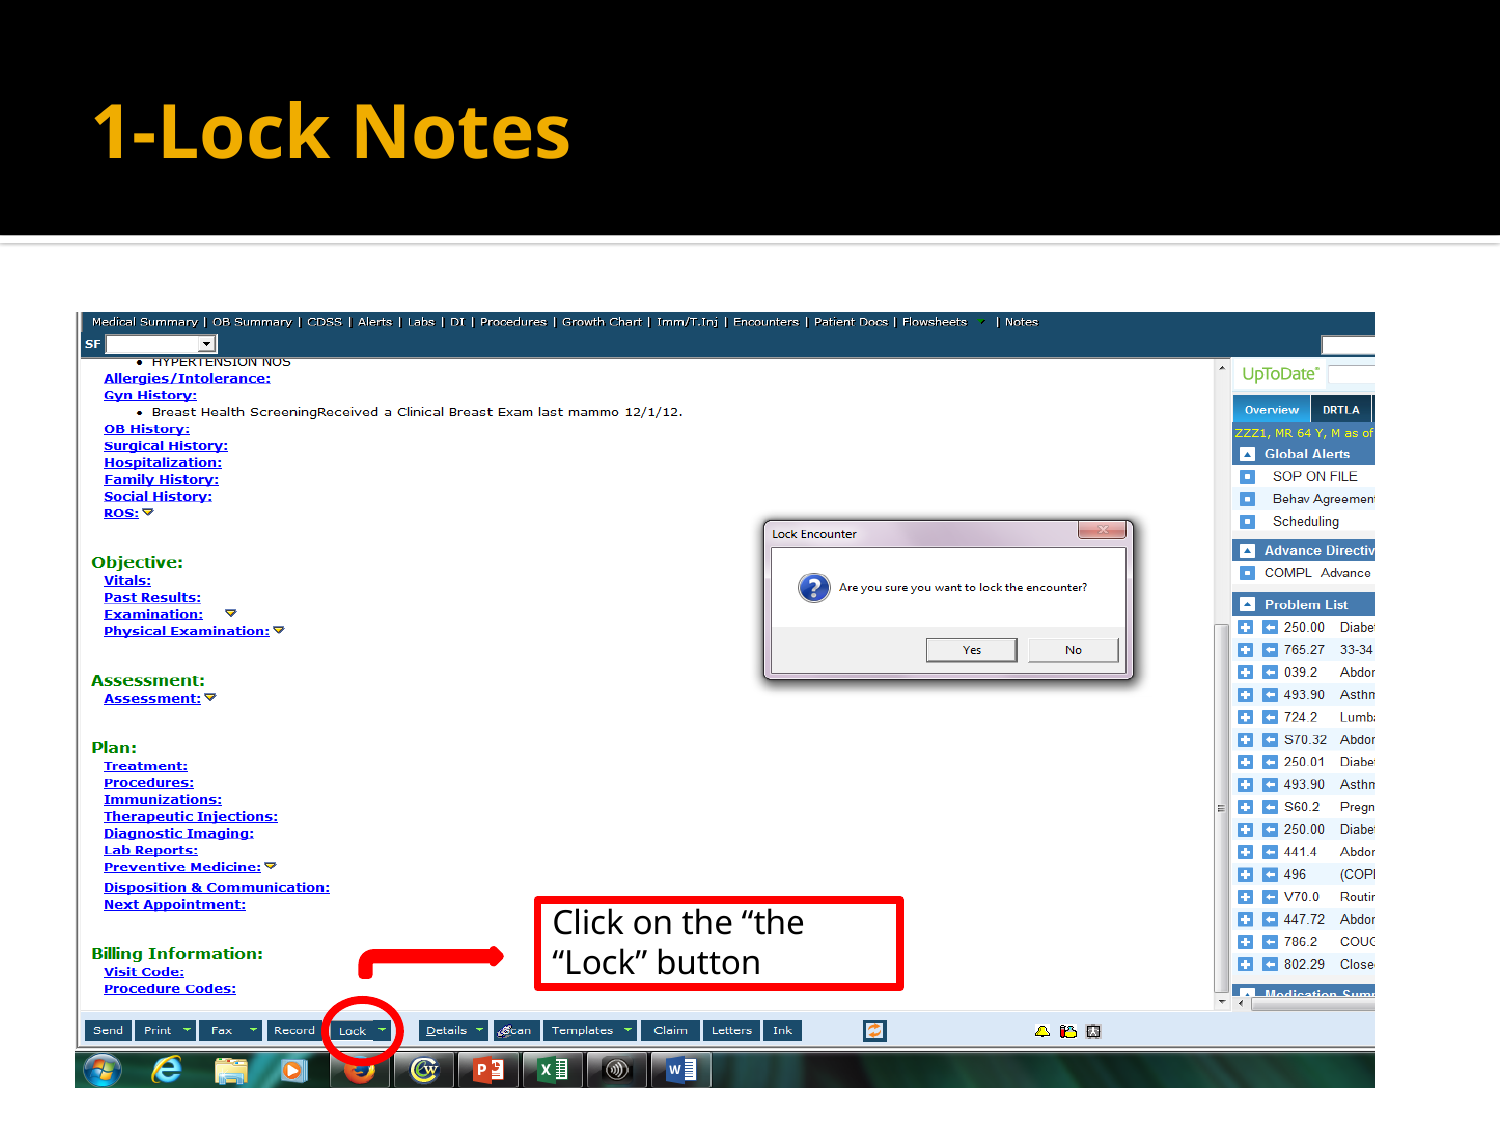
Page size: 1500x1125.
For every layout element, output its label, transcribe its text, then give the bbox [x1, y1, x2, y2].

title 1-Lock Notes [75, 25, 1425, 231]
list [74, 312, 1375, 1088]
